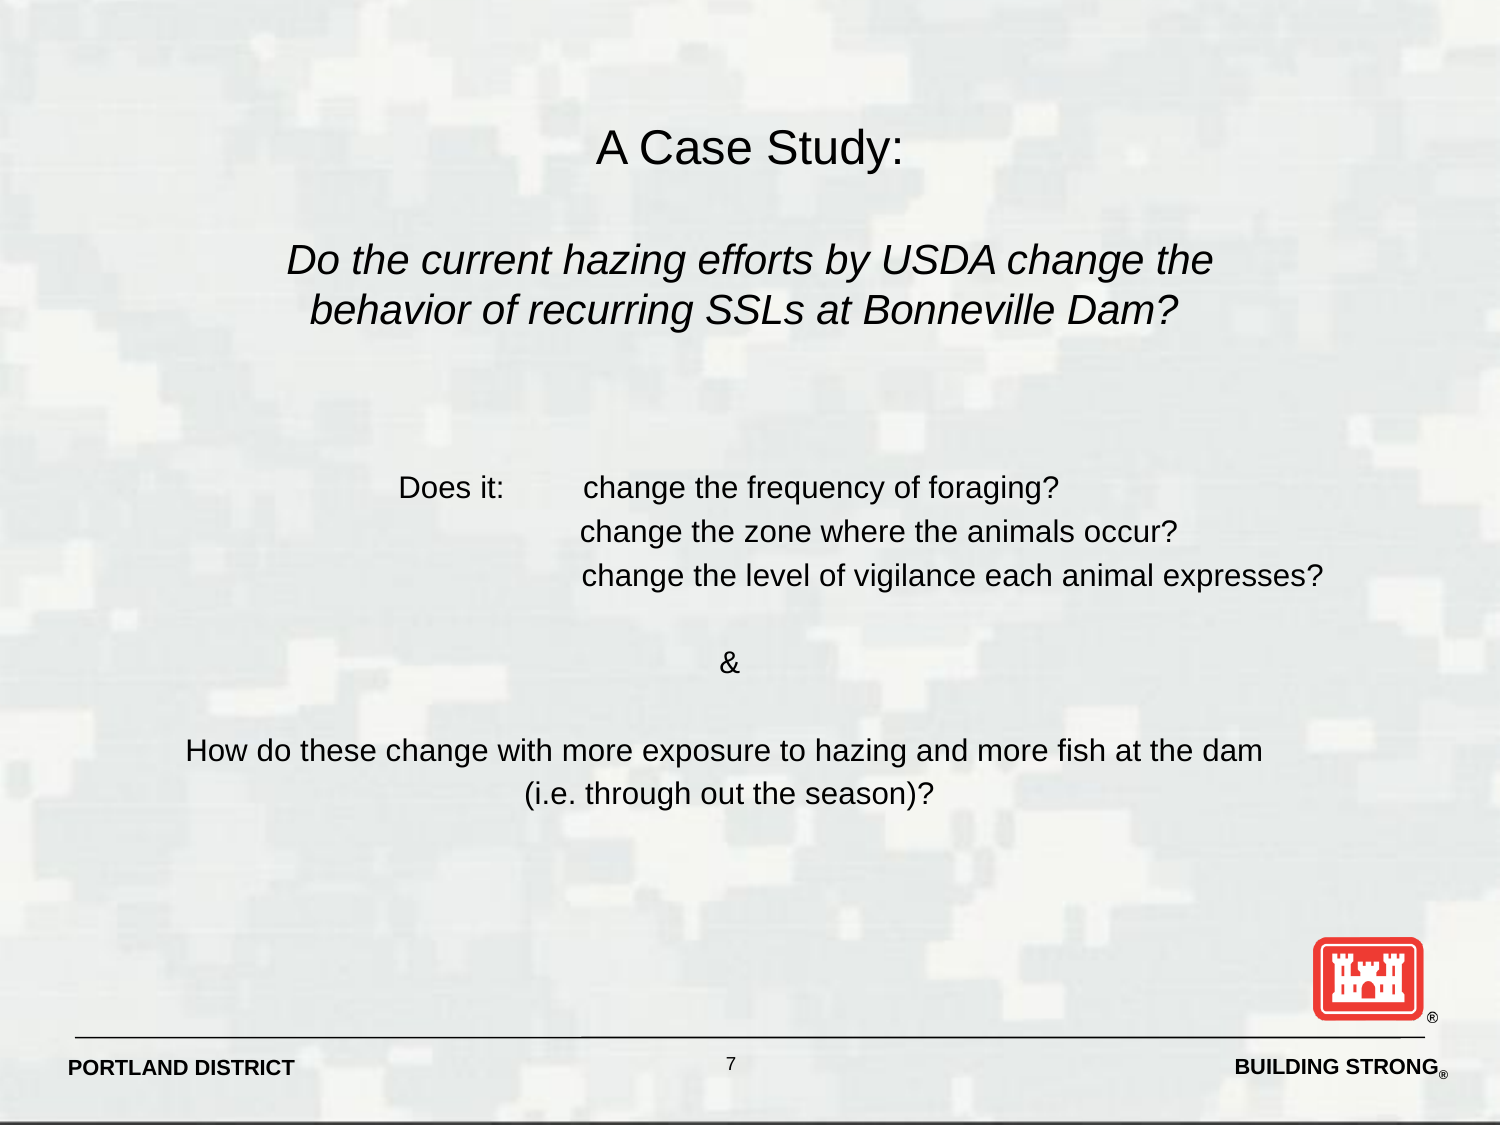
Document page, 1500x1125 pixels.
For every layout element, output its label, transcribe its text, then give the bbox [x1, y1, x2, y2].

title A Case Study: Do the current hazing efforts by USDA change the behavior of recurring SSLs at Bonneville Dam? [187, 106, 1313, 401]
subtitle Does it: change the frequency of foraging? change the zone where the animals occur? change the level of vigilance each animal expresses? & How do these change with more exposure to hazing and more fish at the dam (i.e. through out the season)? [76, 459, 1384, 748]
picture [0, 0, 1500, 1125]
